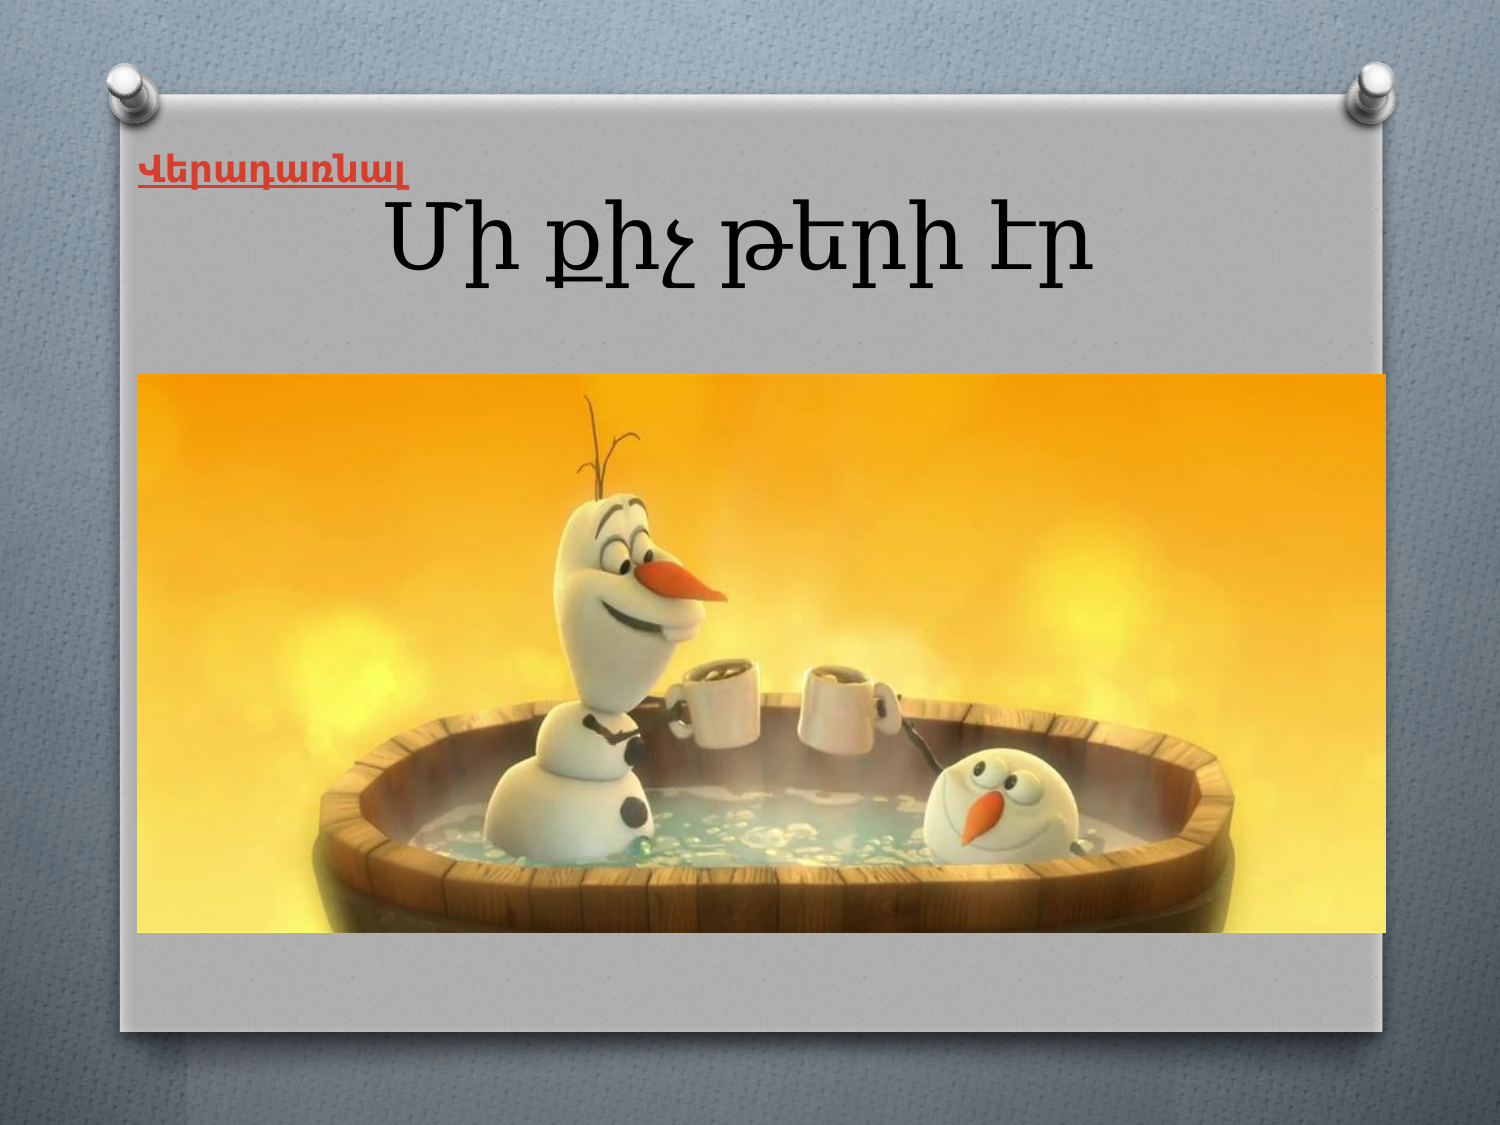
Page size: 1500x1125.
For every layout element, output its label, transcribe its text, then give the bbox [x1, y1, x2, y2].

text_box Վերադառնալ [123, 137, 421, 204]
picture [1317, 35, 1439, 156]
title Մի քիչ թերի էր [179, 134, 1323, 332]
picture [75, 29, 198, 137]
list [137, 374, 1386, 933]
